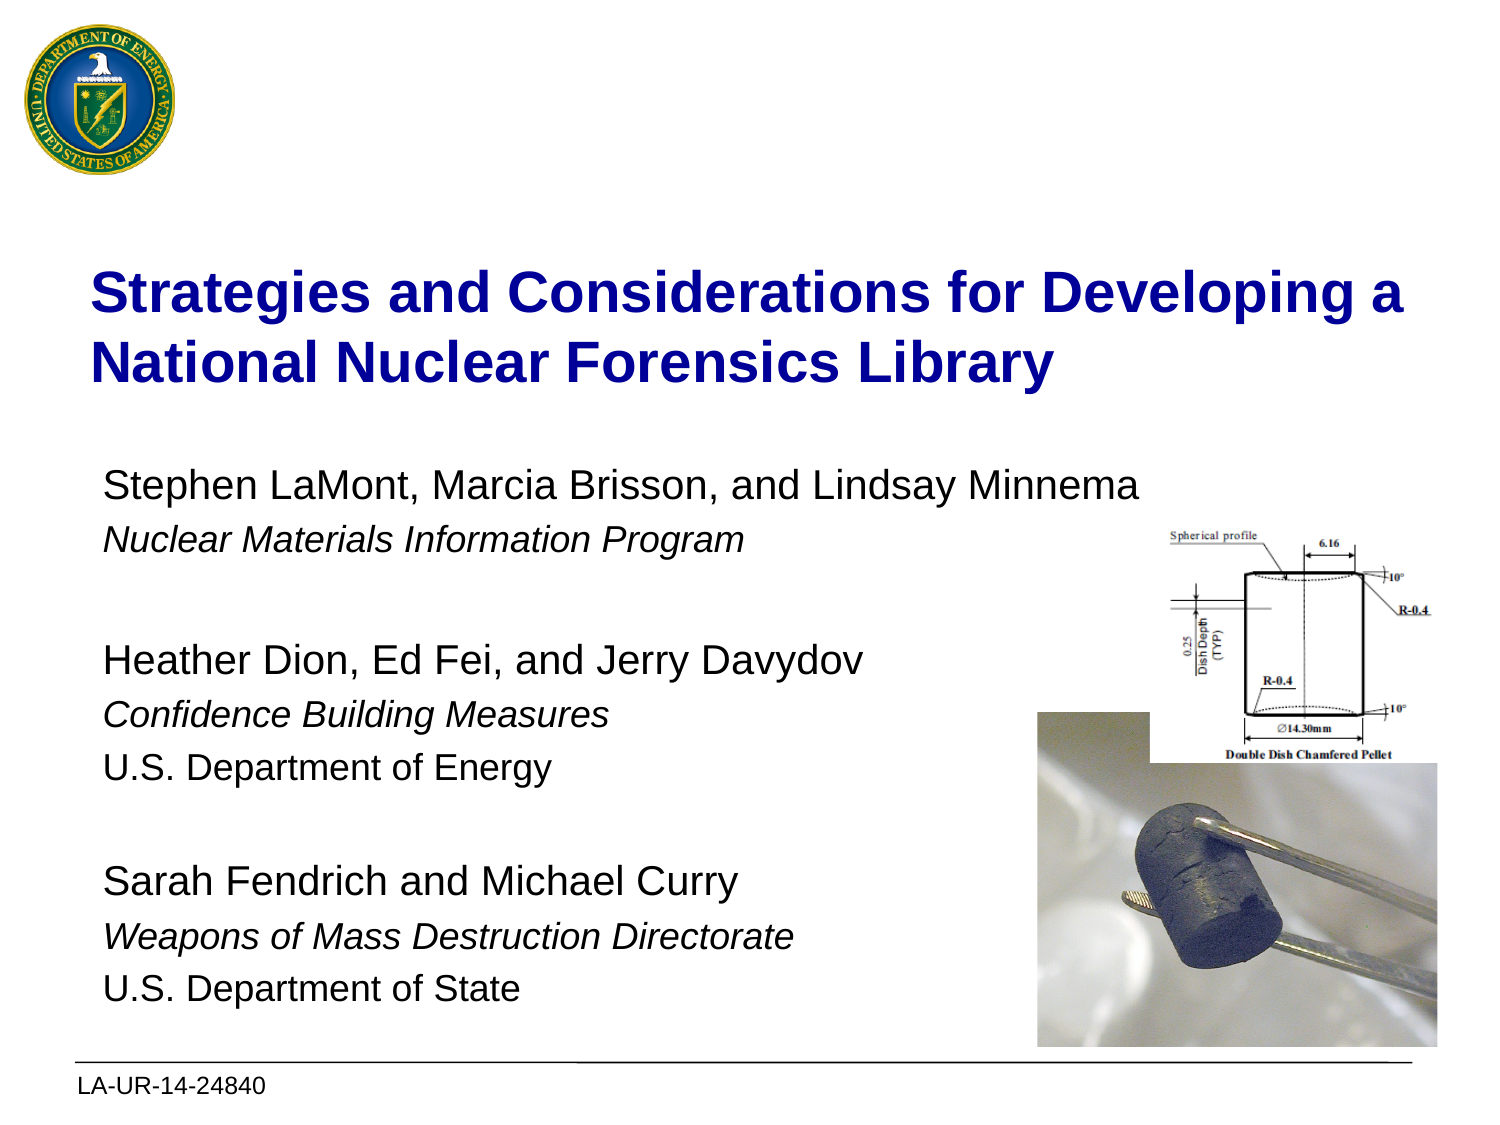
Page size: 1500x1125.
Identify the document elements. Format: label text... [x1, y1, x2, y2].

picture [24, 24, 175, 175]
subtitle Stephen LaMont, Marcia Brisson, and Lindsay Minnema Nuclear Materials Information Program [87, 450, 1463, 738]
title Strategies and Considerations for Developing a National Nuclear Forensics Library [75, 246, 1425, 488]
text_box Heather Dion, Ed Fei, and Jerry Davydov Confidence Building Measures U.S. Department of Energy Sarah Fendrich and Michael Curry Weapons of Mass Destruction Directorate U.S. Department of State [87, 624, 1144, 913]
picture [1037, 524, 1445, 1048]
